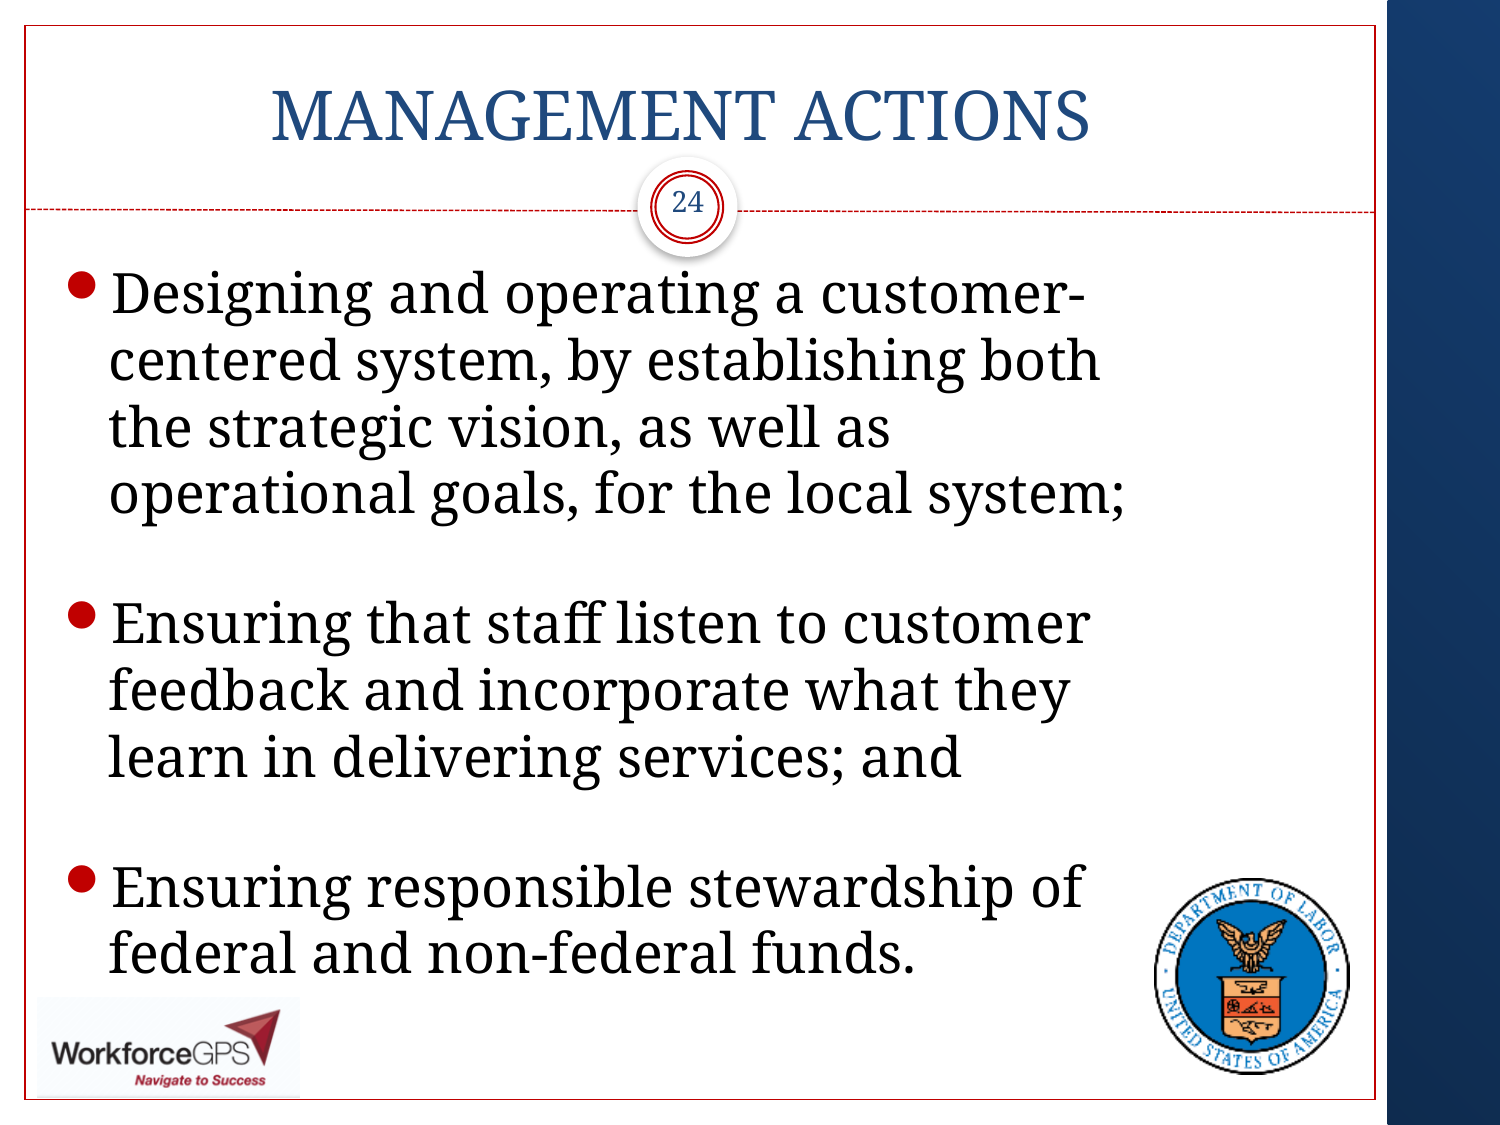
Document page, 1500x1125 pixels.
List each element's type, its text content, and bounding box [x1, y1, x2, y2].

picture [1154, 878, 1350, 1075]
title MANAGEMENT ACTIONS [49, 37, 1350, 162]
slide_number 24 [650, 167, 725, 240]
picture [37, 997, 300, 1098]
list Designing and operating a customer-centered system, by establishing both the strategic vision, as well as operational goals, for the local system; Ensuring that staff listen to customer feedback and incorporate what they learn in delivering services; and Ensuring responsible stewardship of federal and non-federal funds. [49, 250, 1200, 998]
